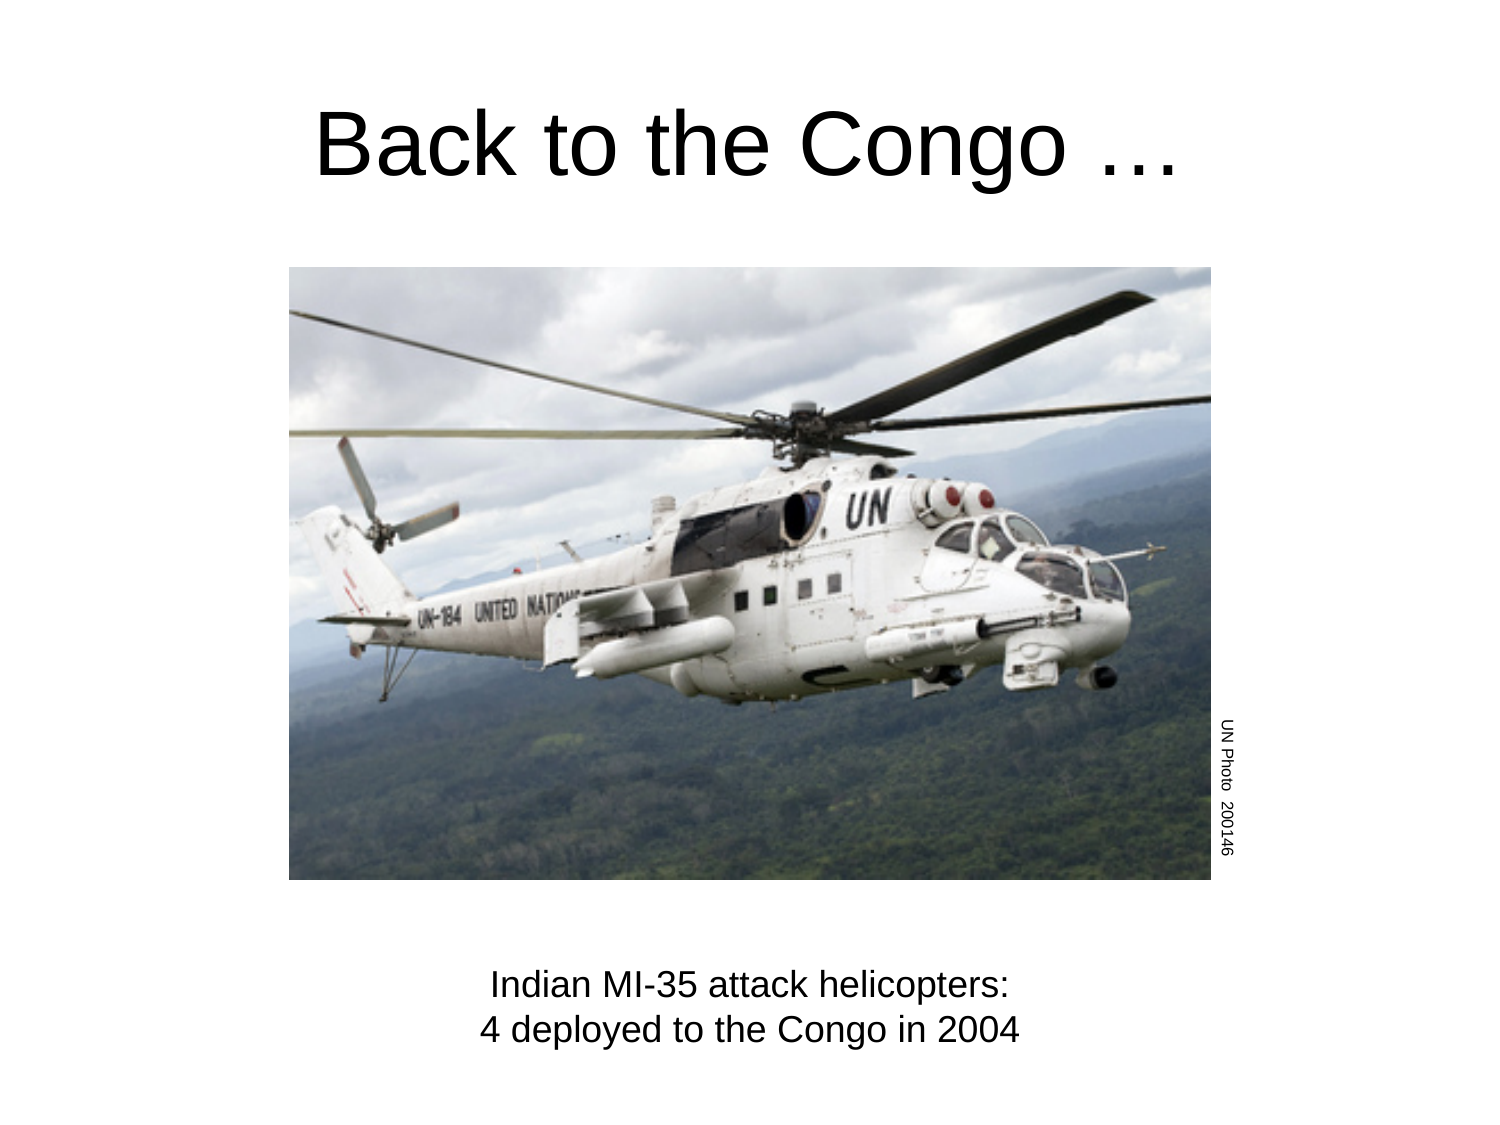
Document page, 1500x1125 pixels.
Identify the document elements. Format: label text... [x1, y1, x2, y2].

title Back to the Congo … [75, 45, 1425, 233]
text_box Indian MI-35 attack helicopters: 4 deployed to the Congo in 2004 [0, 952, 1500, 1058]
picture [288, 266, 1211, 880]
text_box UN Photo 200146 [1215, 704, 1246, 872]
